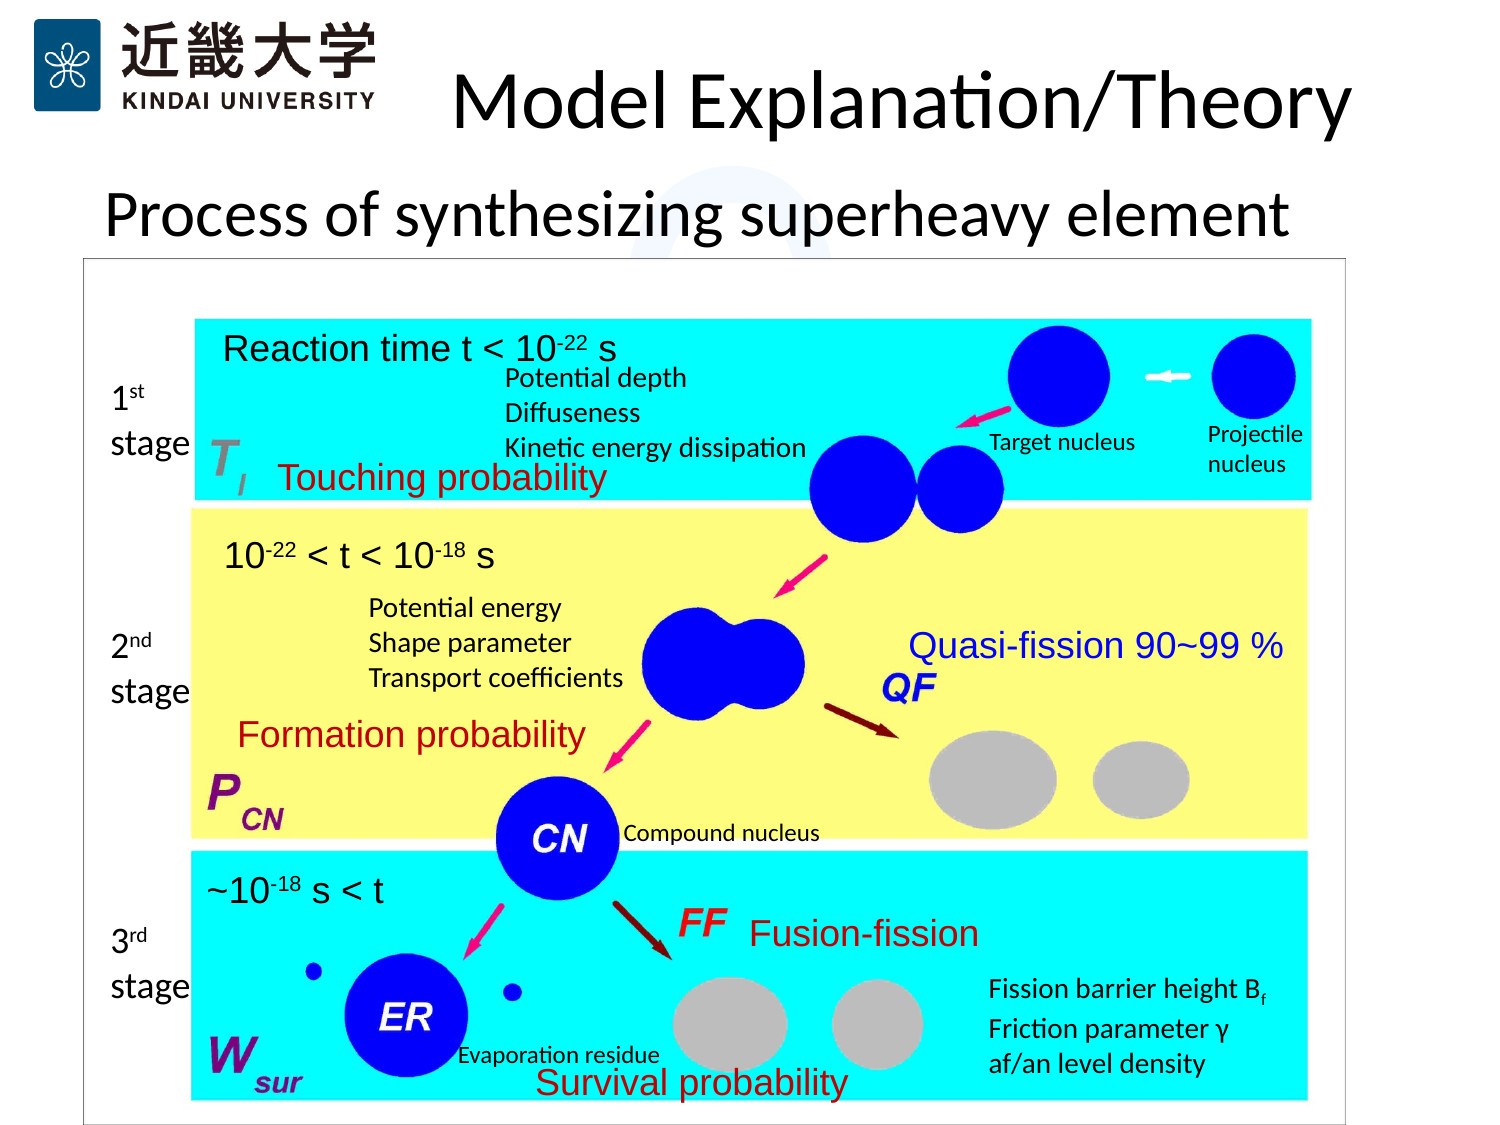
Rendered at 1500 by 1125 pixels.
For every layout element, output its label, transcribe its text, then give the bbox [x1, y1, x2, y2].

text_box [312, 162, 1152, 258]
picture [33, 18, 375, 112]
text_box Model Explanation/Theory [435, 37, 1370, 153]
picture [83, 258, 1346, 1125]
text_box Process of synthesizing superheavy element [1152, 162, 1307, 258]
text_box Process of synthesizing superheavy element [89, 162, 312, 258]
